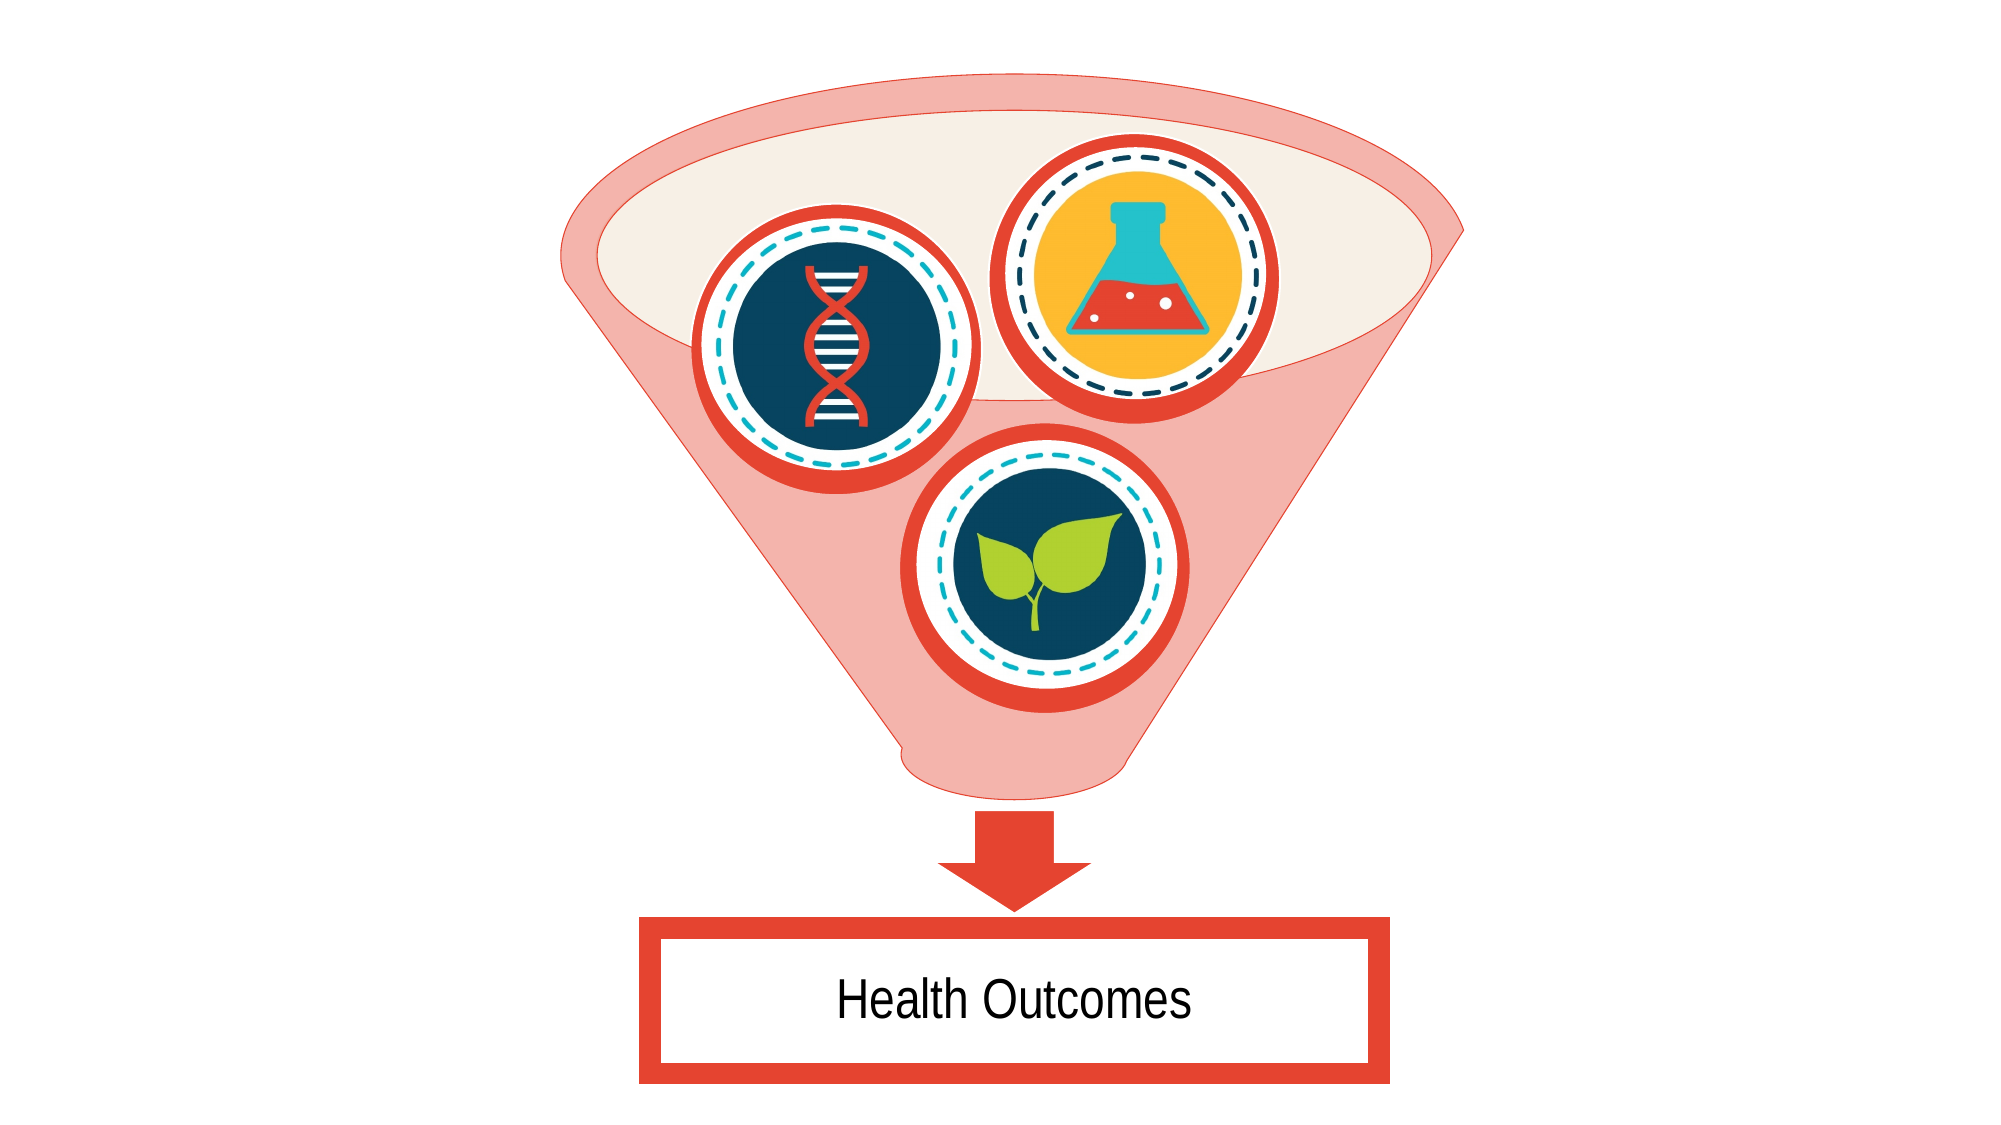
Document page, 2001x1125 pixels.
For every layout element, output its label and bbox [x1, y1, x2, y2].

picture [701, 218, 1178, 689]
picture [1005, 147, 1267, 400]
list [76, 60, 1953, 1098]
